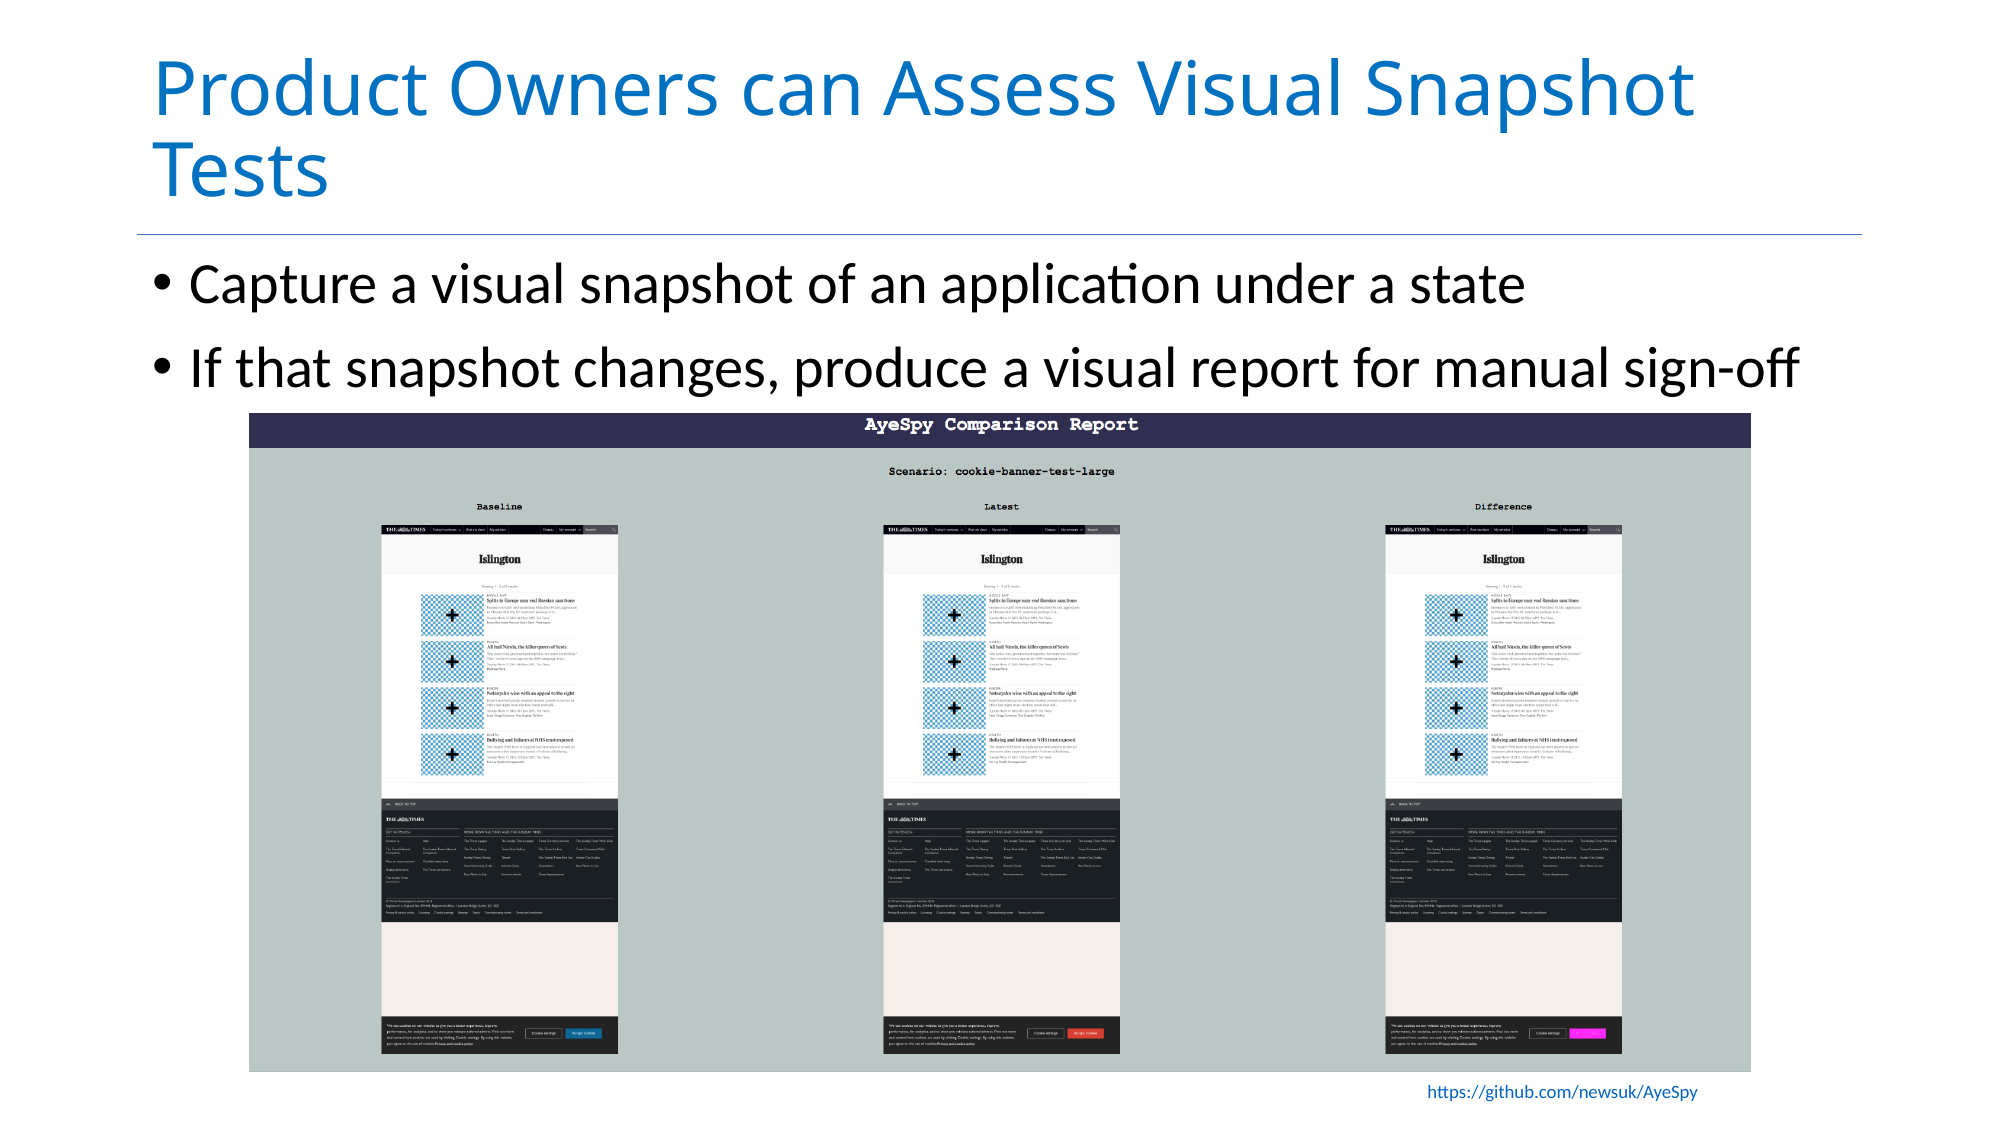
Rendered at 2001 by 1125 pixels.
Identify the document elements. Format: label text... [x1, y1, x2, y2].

text_box https://github.com/newsuk/AyeSpy [1412, 1071, 2000, 1110]
title Product Owners can Assess Visual Snapshot Tests [137, 3, 1863, 221]
list Capture a visual snapshot of an application under a state If that snapshot changes, produce a visual report for manual sign-off [137, 246, 1863, 960]
picture [249, 412, 1751, 1072]
